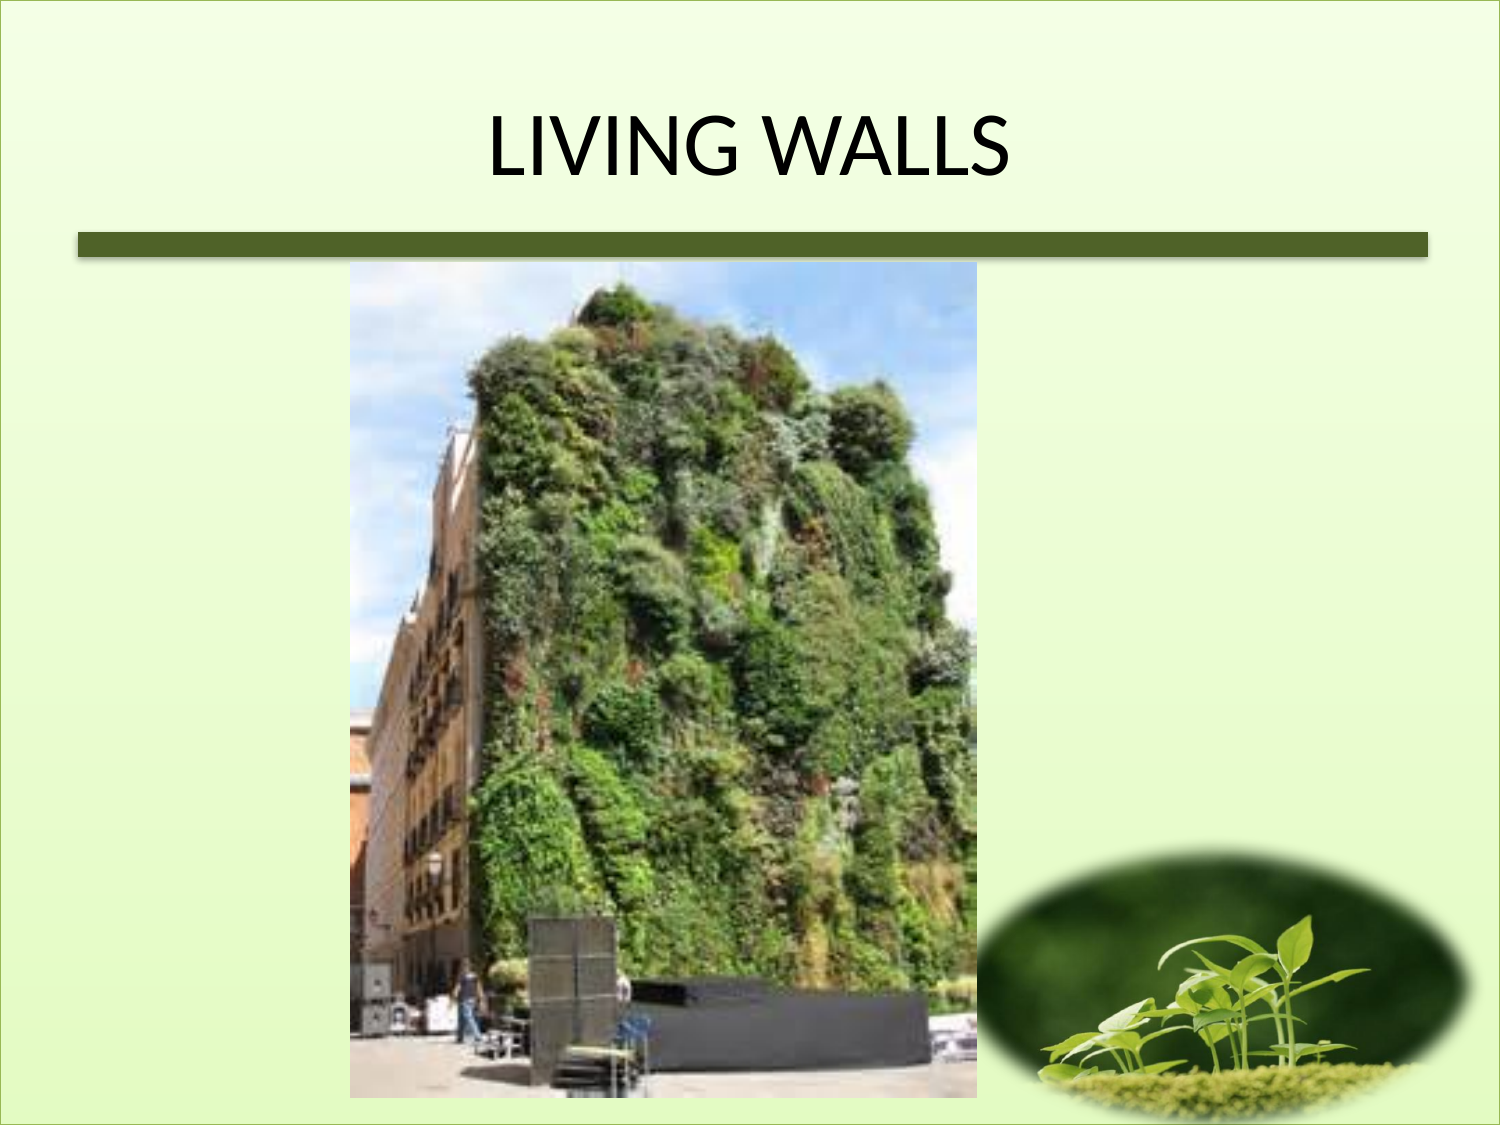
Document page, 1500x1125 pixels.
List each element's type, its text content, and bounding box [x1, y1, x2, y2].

title LIVING WALLS [75, 45, 1425, 233]
picture [349, 262, 1456, 1108]
